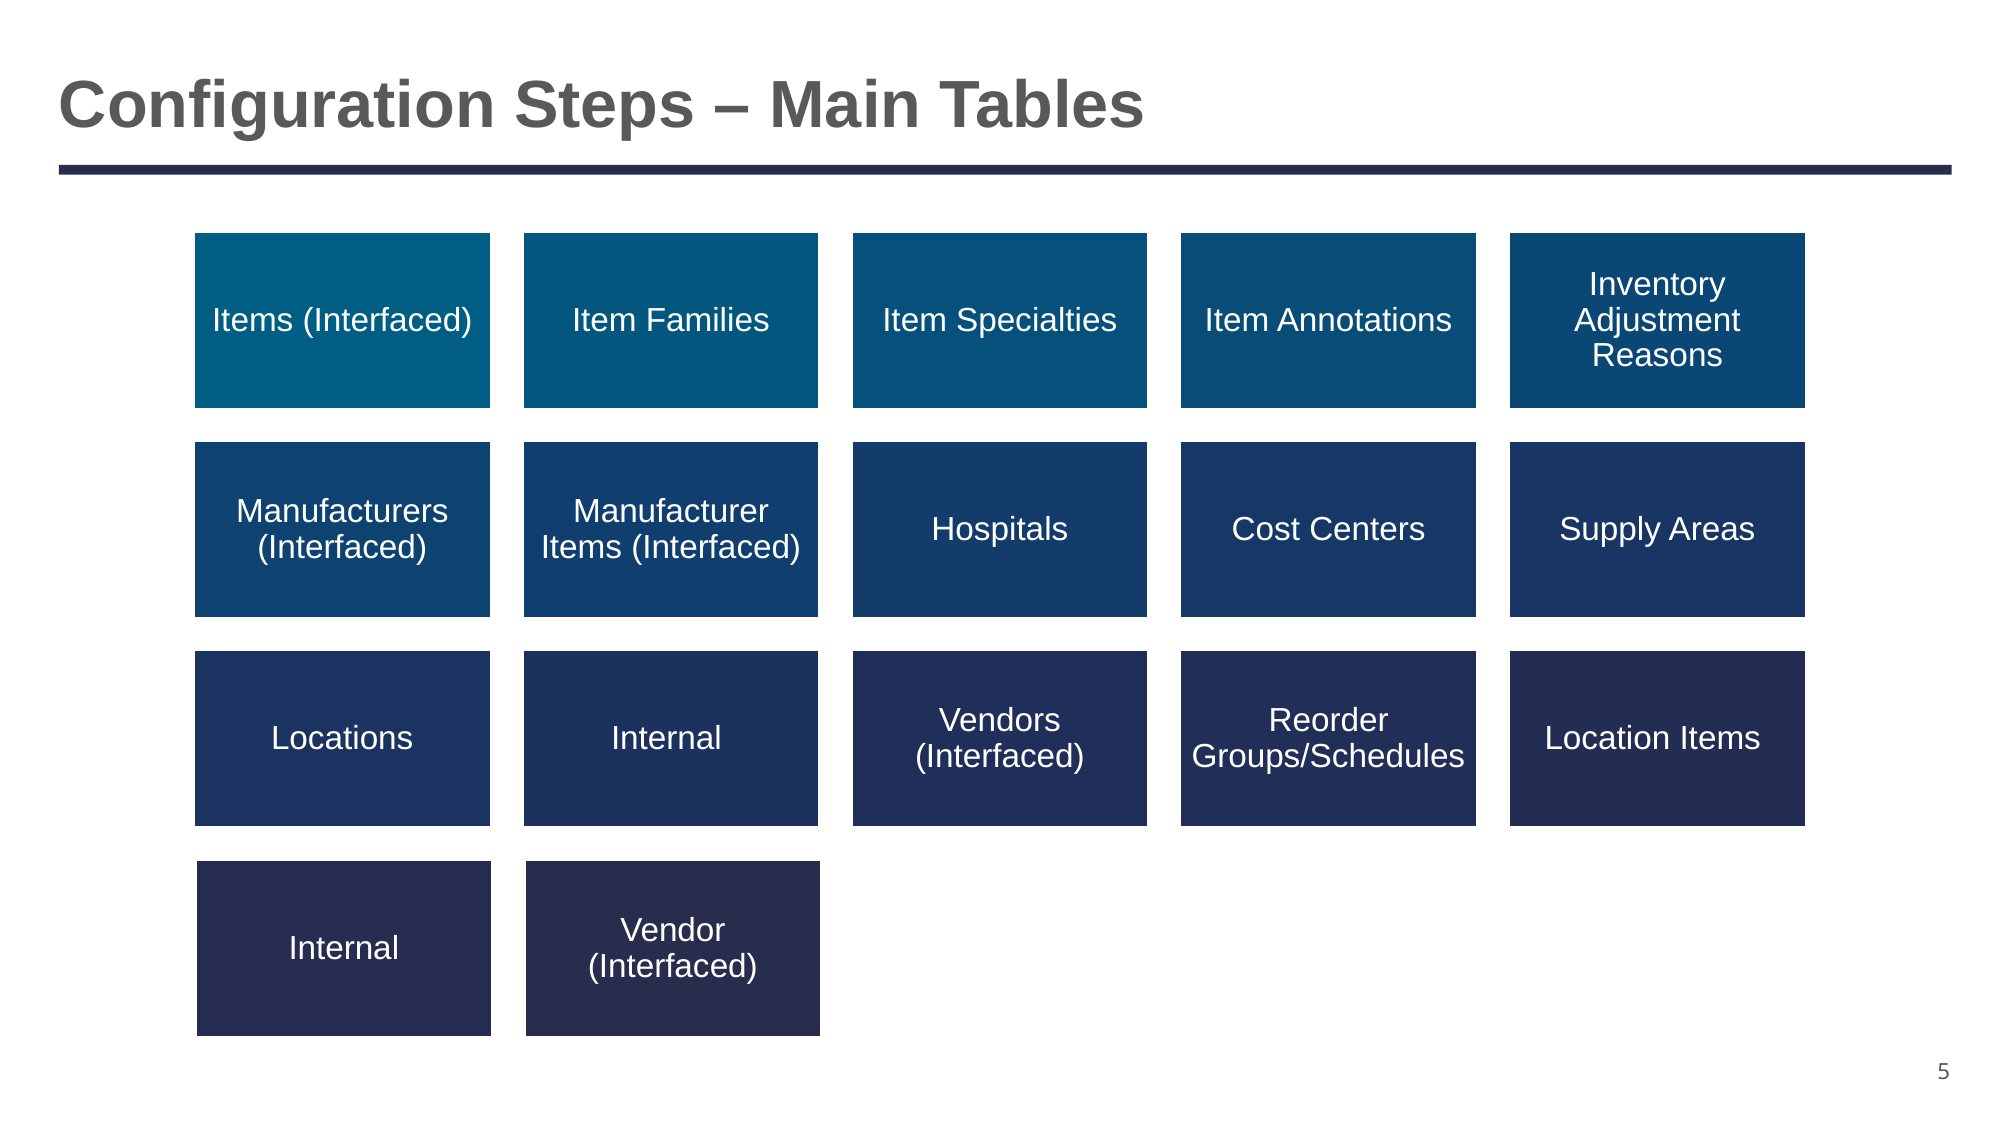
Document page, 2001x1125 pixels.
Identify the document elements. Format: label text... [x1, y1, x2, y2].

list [63, 229, 1937, 1039]
title Configuration Steps – Main Tables [58, 61, 1950, 154]
slide_number 5 [1875, 1038, 1950, 1108]
